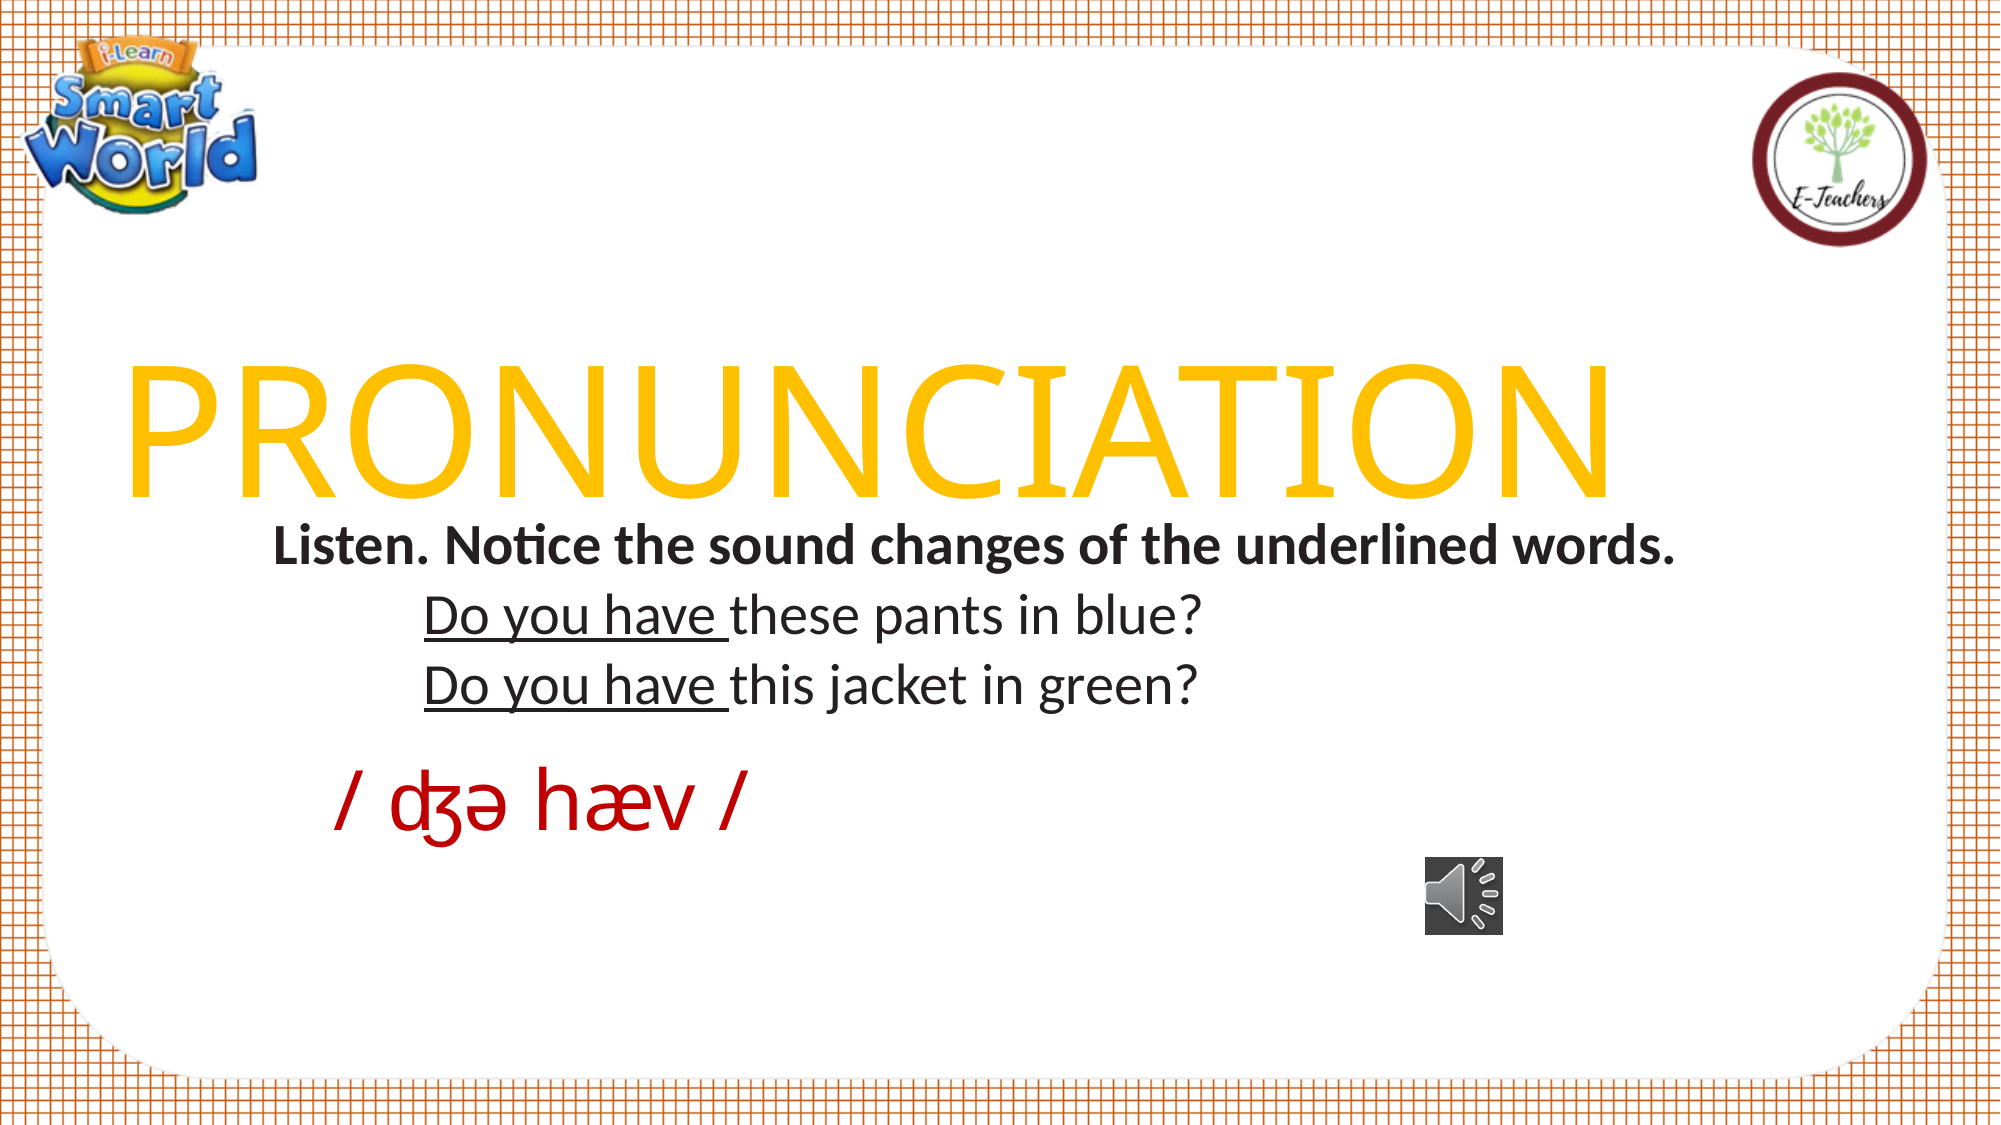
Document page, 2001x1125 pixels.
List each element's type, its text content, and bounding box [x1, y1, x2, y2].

text_box Listen. Notice the sound changes of the underlined words. Do you have these pants in blue? Do you have this jacket in green? [259, 498, 1773, 724]
text_box PRONUNCIATION [100, 307, 1896, 542]
picture [0, 0, 2001, 1125]
text_box / ʤə hæv / [319, 740, 967, 855]
